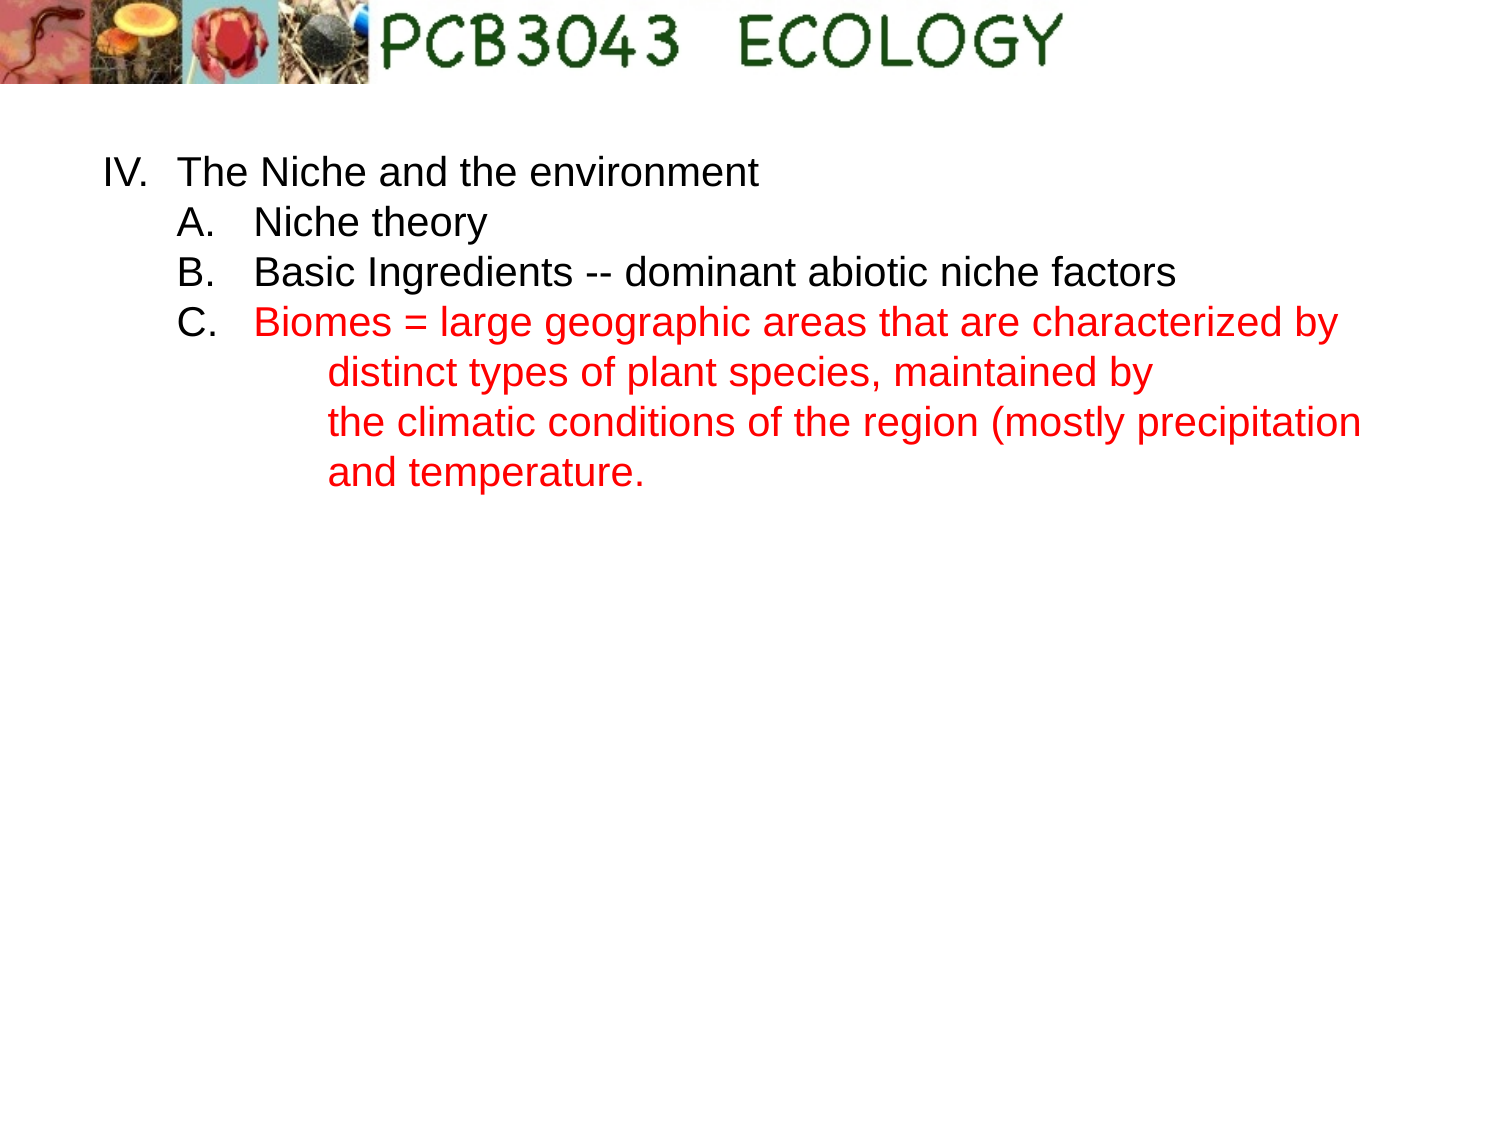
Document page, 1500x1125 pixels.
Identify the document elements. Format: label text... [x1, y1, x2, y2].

picture [0, 0, 1088, 84]
text_box IV. The Niche and the environment A. Niche theory B. Basic Ingredients -- dominant abiotic niche factors C. Biomes = large geographic areas that are characterized by distinct types of plant species, maintained by the climatic conditions of the region (mostly precipitation and temperature. [87, 137, 1438, 553]
